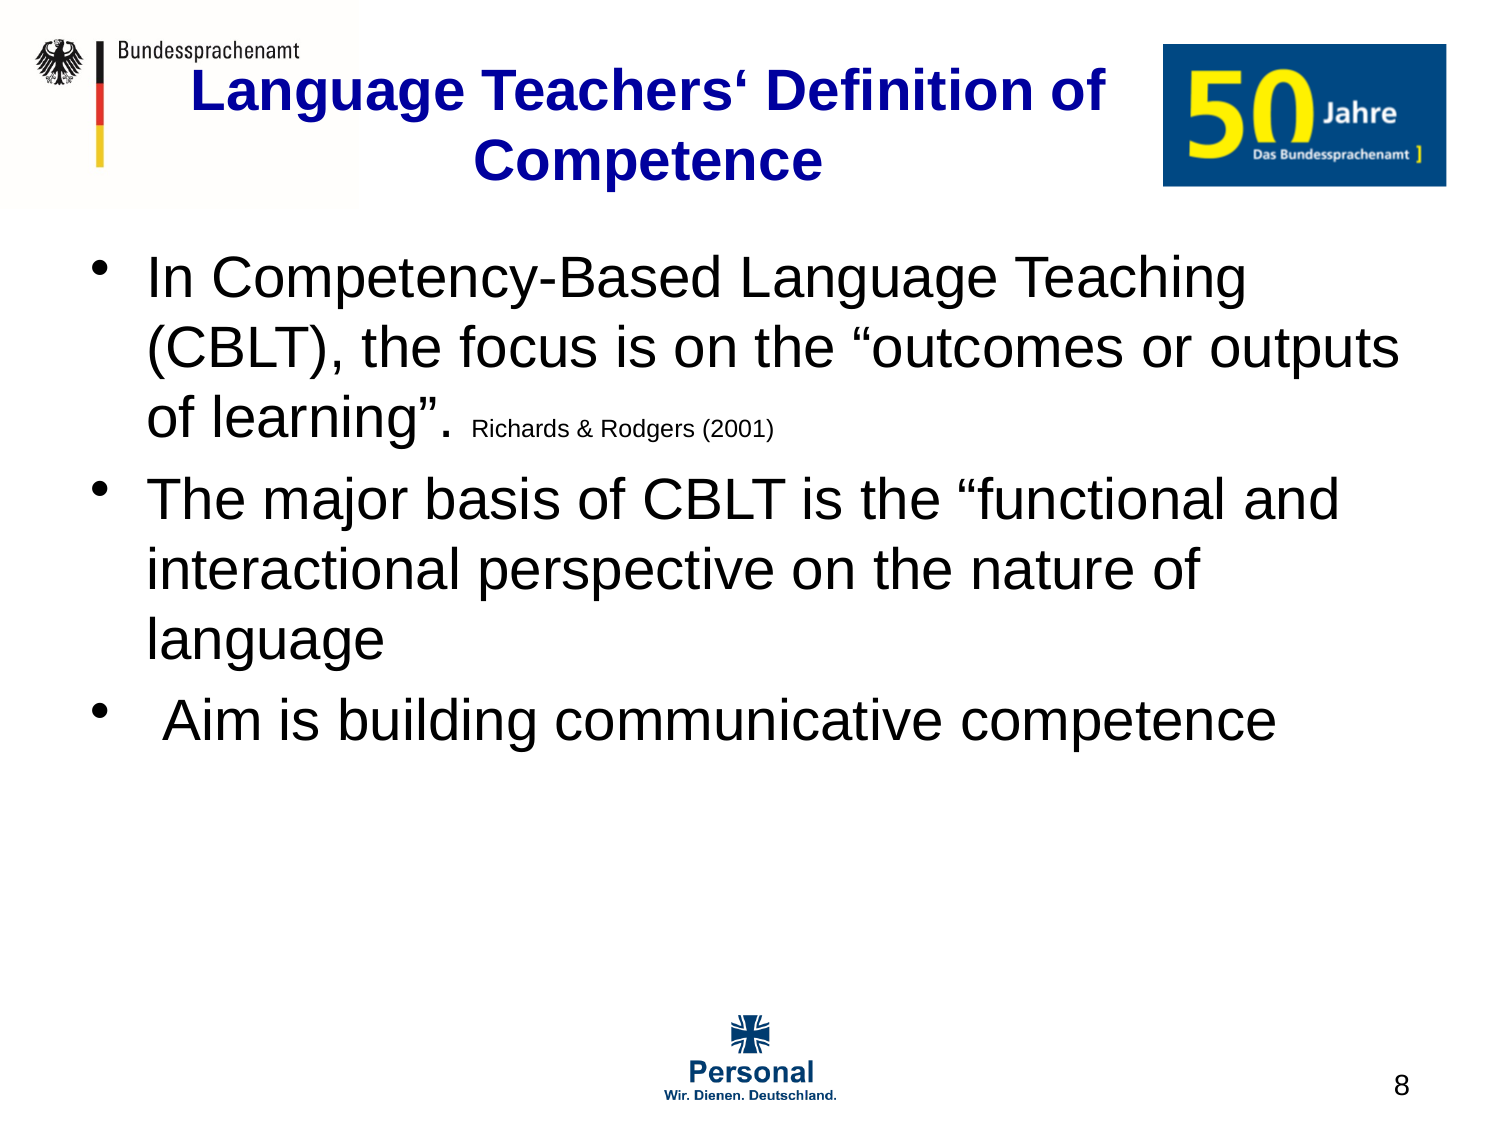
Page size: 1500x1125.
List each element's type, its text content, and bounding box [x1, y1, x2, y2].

list In Competency-Based Language Teaching (CBLT), the focus is on the “outcomes or outputs of learning”. Richards & Rodgers (2001) The major basis of CBLT is the “functional and interactional perspective on the nature of language Aim is building communicative competence [75, 231, 1425, 1005]
picture [1163, 44, 1447, 187]
picture [0, 0, 359, 209]
title Language Teachers‘ Definition of Competence [75, 45, 1223, 231]
picture [664, 1015, 836, 1100]
slide_number 8 [1074, 1058, 1425, 1125]
